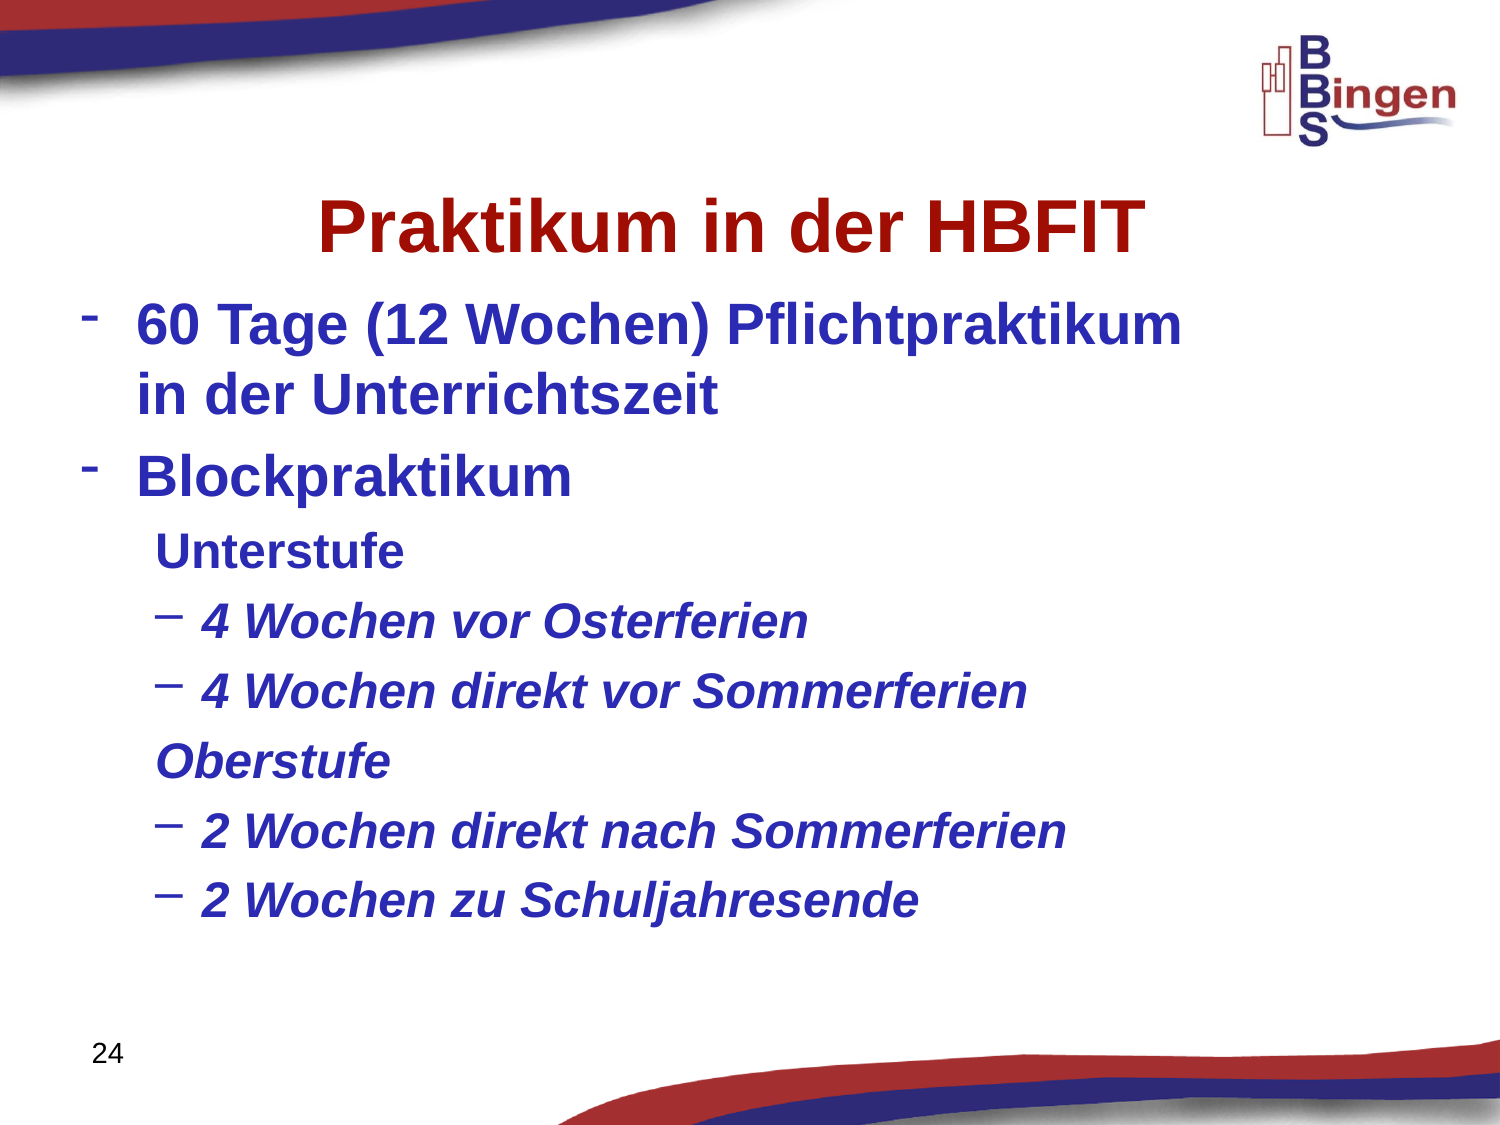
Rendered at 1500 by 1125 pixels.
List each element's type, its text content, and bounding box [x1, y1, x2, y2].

picture [0, 0, 880, 124]
picture [525, 1021, 1500, 1125]
list 60 Tage (12 Wochen) Pflichtpraktikum in der Unterrichtszeit Blockpraktikum Unterstufe 4 Wochen vor Osterferien 4 Wochen direkt vor Sommerferien Oberstufe 2 Wochen direkt nach Sommerferien 2 Wochen zu Schuljahresende [64, 278, 1415, 1035]
picture [1255, 31, 1467, 149]
slide_number 24 [76, 1026, 427, 1105]
title Praktikum in der HBFIT [76, 157, 1388, 278]
